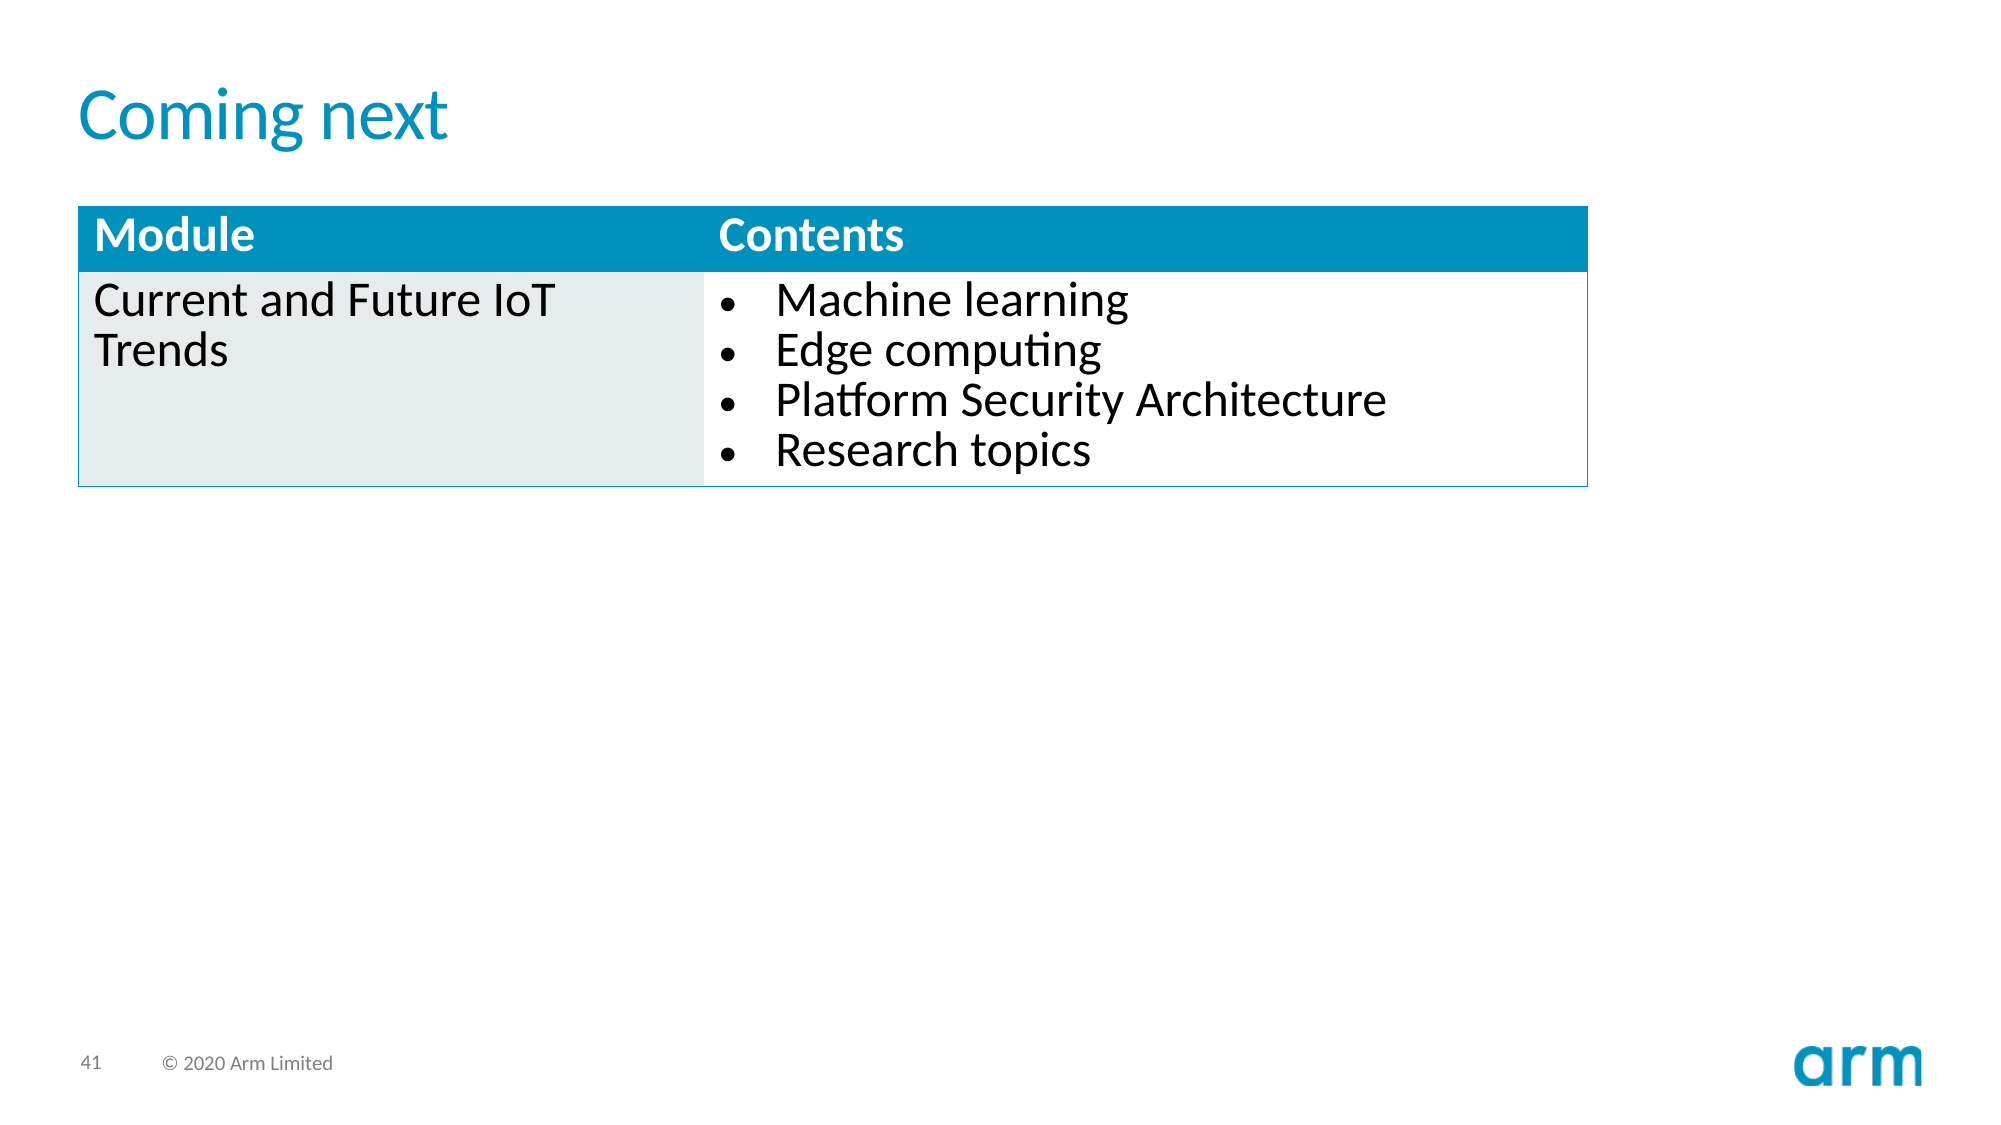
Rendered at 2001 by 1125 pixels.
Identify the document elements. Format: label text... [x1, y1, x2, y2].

table_header Module [79, 207, 704, 271]
table_cell Machine learning Edge computing Platform Security Architecture Research topics [704, 272, 1587, 486]
title Coming next [78, 78, 1922, 186]
table_header Contents [704, 207, 1587, 271]
table_cell Current and Future IoT Trends [79, 272, 704, 486]
